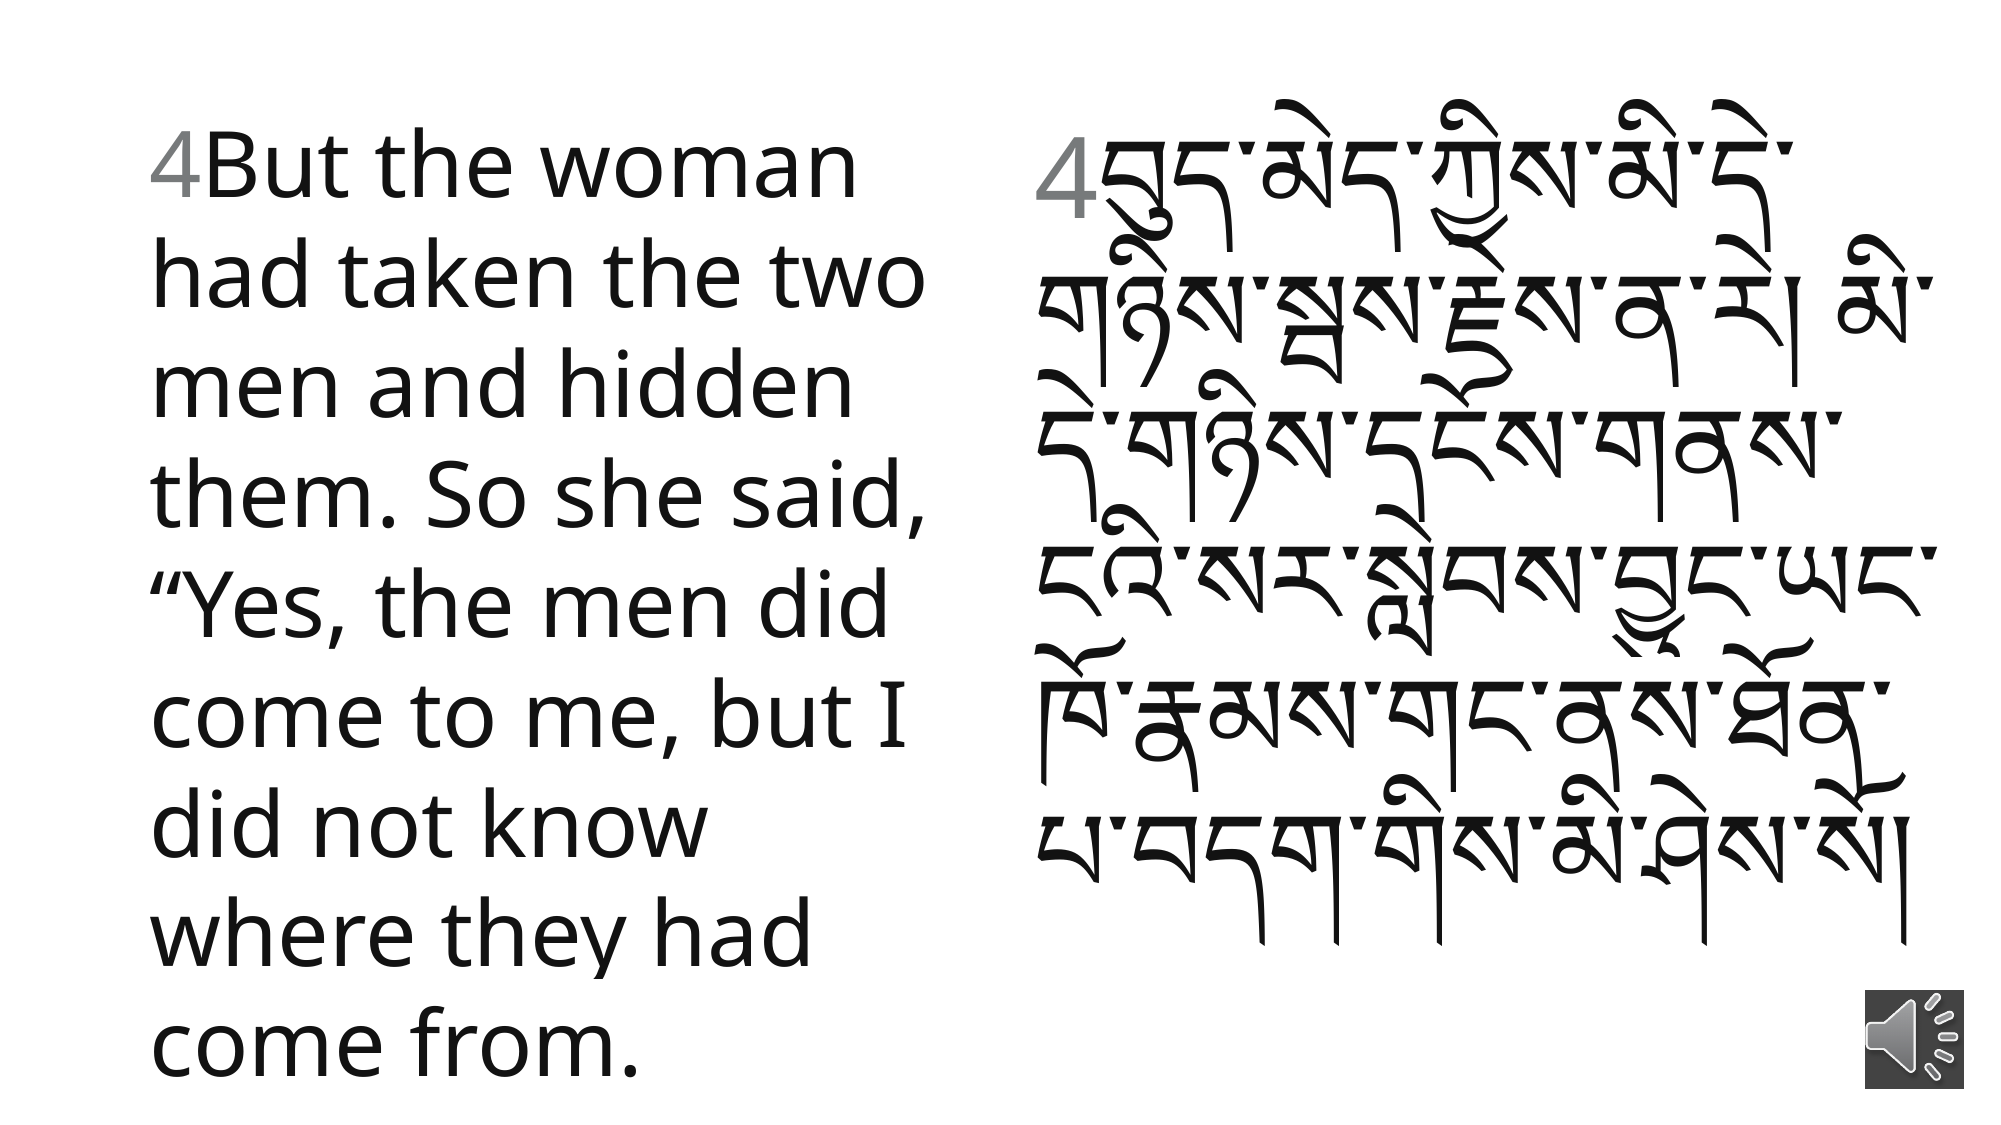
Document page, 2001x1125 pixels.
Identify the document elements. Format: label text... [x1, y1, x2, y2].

picture [1864, 989, 1965, 1090]
text_box 4But the woman had taken the two men and hidden them. So she said, “Yes, the men did come to me, but I did not know where they had come from. [134, 98, 981, 1030]
text_box 4བུད་མེད་ཀྱིས་མི་དེ་གཉིས་སྦས་རྗེས་ན་རེ། མི་དེ་གཉིས་དངོས་གནས་ངའི་སར་སླེབས་བྱུང་ཡང་ཁོ་རྣམས་གང་ནས་ཐོན་པ་བདག་གིས་མི་ཤེས་སོ། [1019, 98, 1963, 1030]
